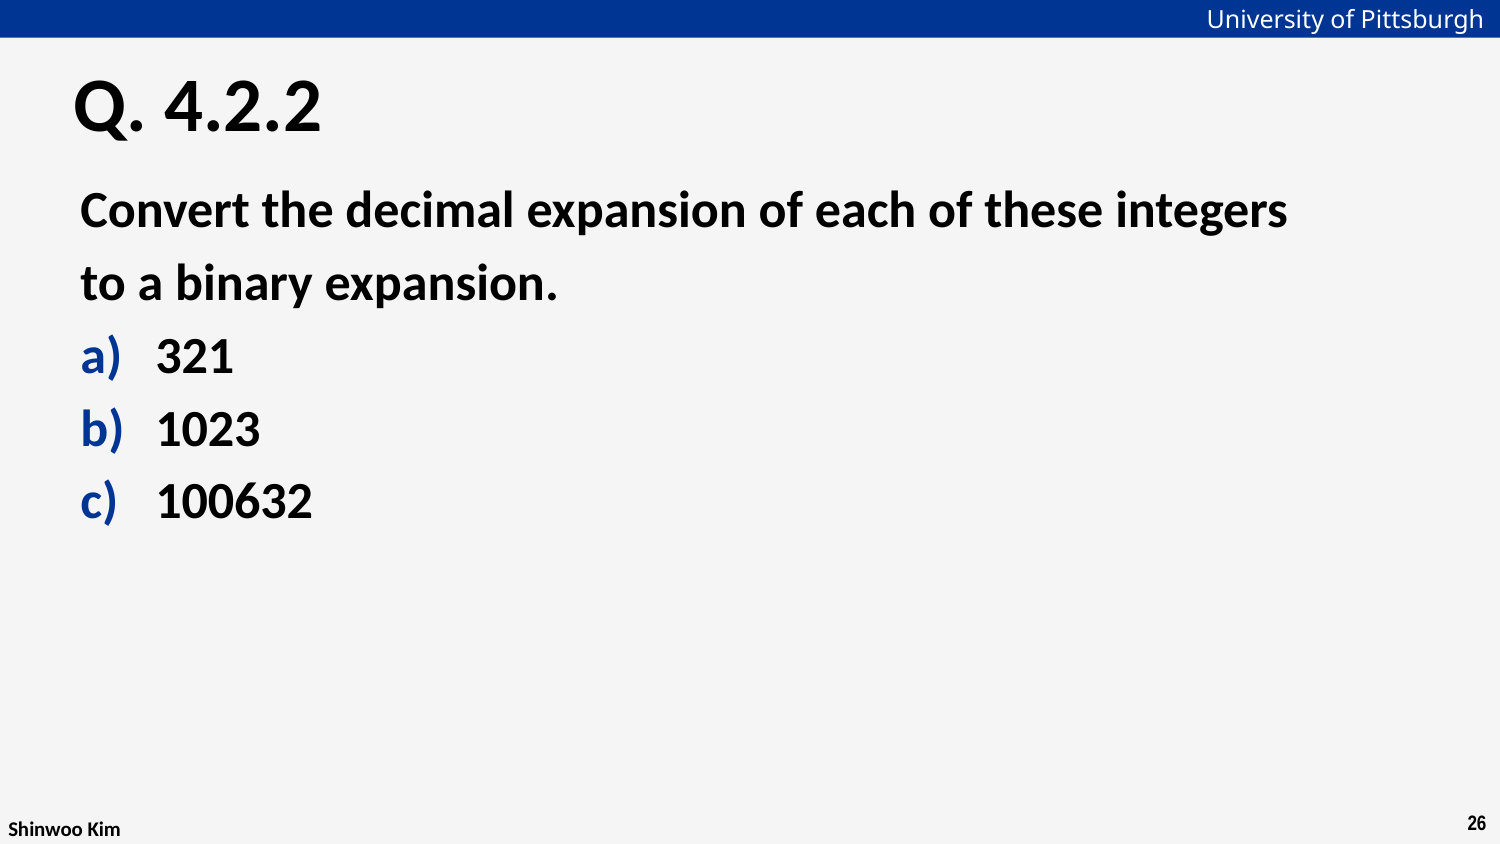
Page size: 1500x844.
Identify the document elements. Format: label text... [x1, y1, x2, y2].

title Q. 4.2.2 [58, 53, 1304, 148]
list Convert the decimal expansion of each of these integers to a binary expansion. 321 1023 100632 [65, 167, 1361, 780]
